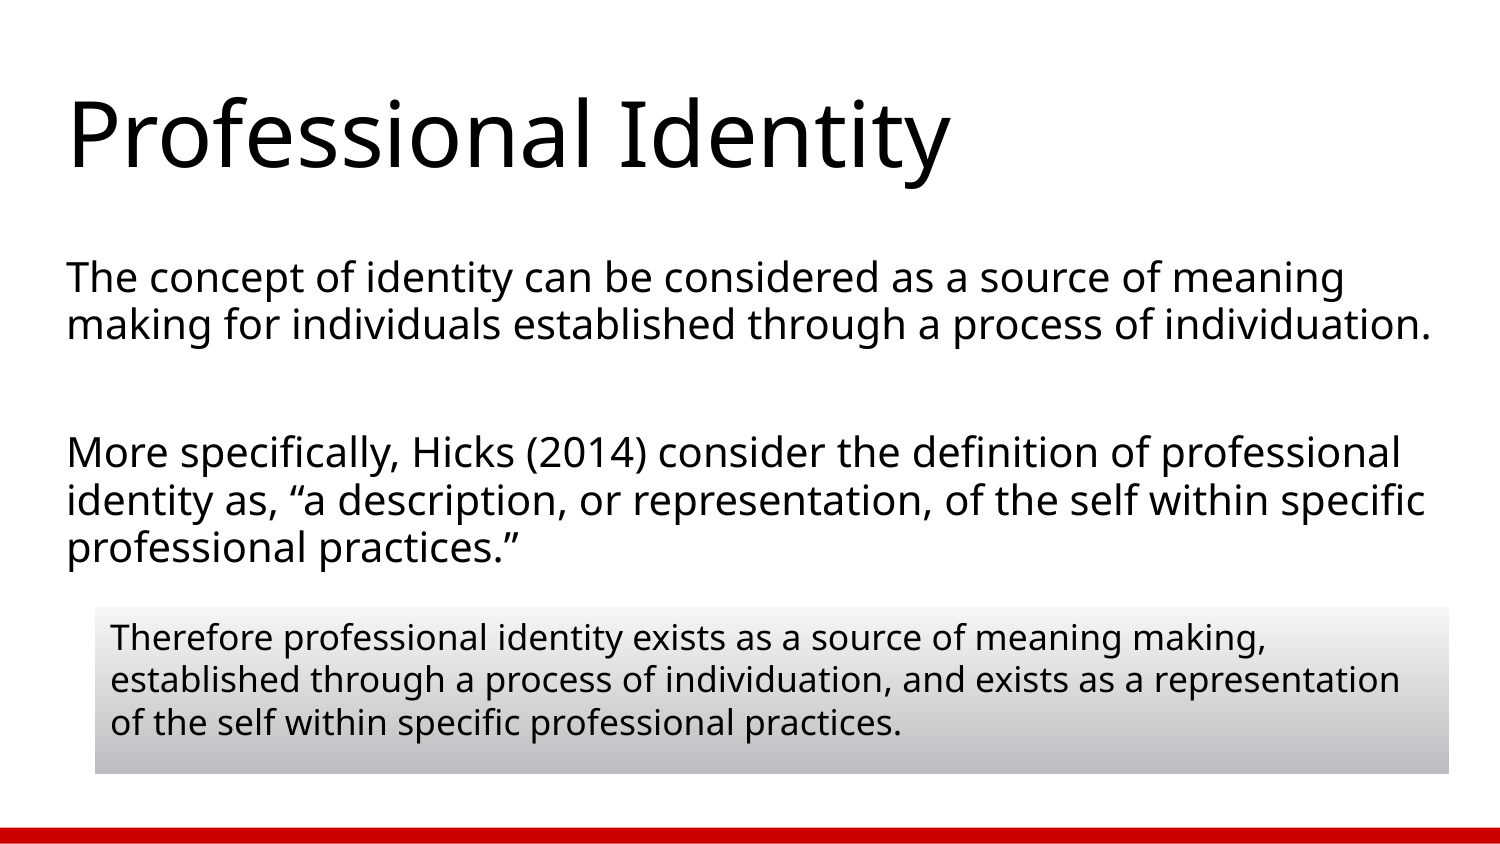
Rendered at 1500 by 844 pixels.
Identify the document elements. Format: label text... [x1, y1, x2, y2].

text_box Therefore professional identity exists as a source of meaning making, established through a process of individuation, and exists as a representation of the self within specific professional practices. [95, 607, 1449, 774]
title Professional Identity [51, 72, 1449, 167]
list The concept of identity can be considered as a source of meaning making for individuals established through a process of individuation. More specifically, Hicks (2014) consider the definition of professional identity as, “a description, or representation, of the self within specific professional practices.” [51, 189, 1449, 750]
